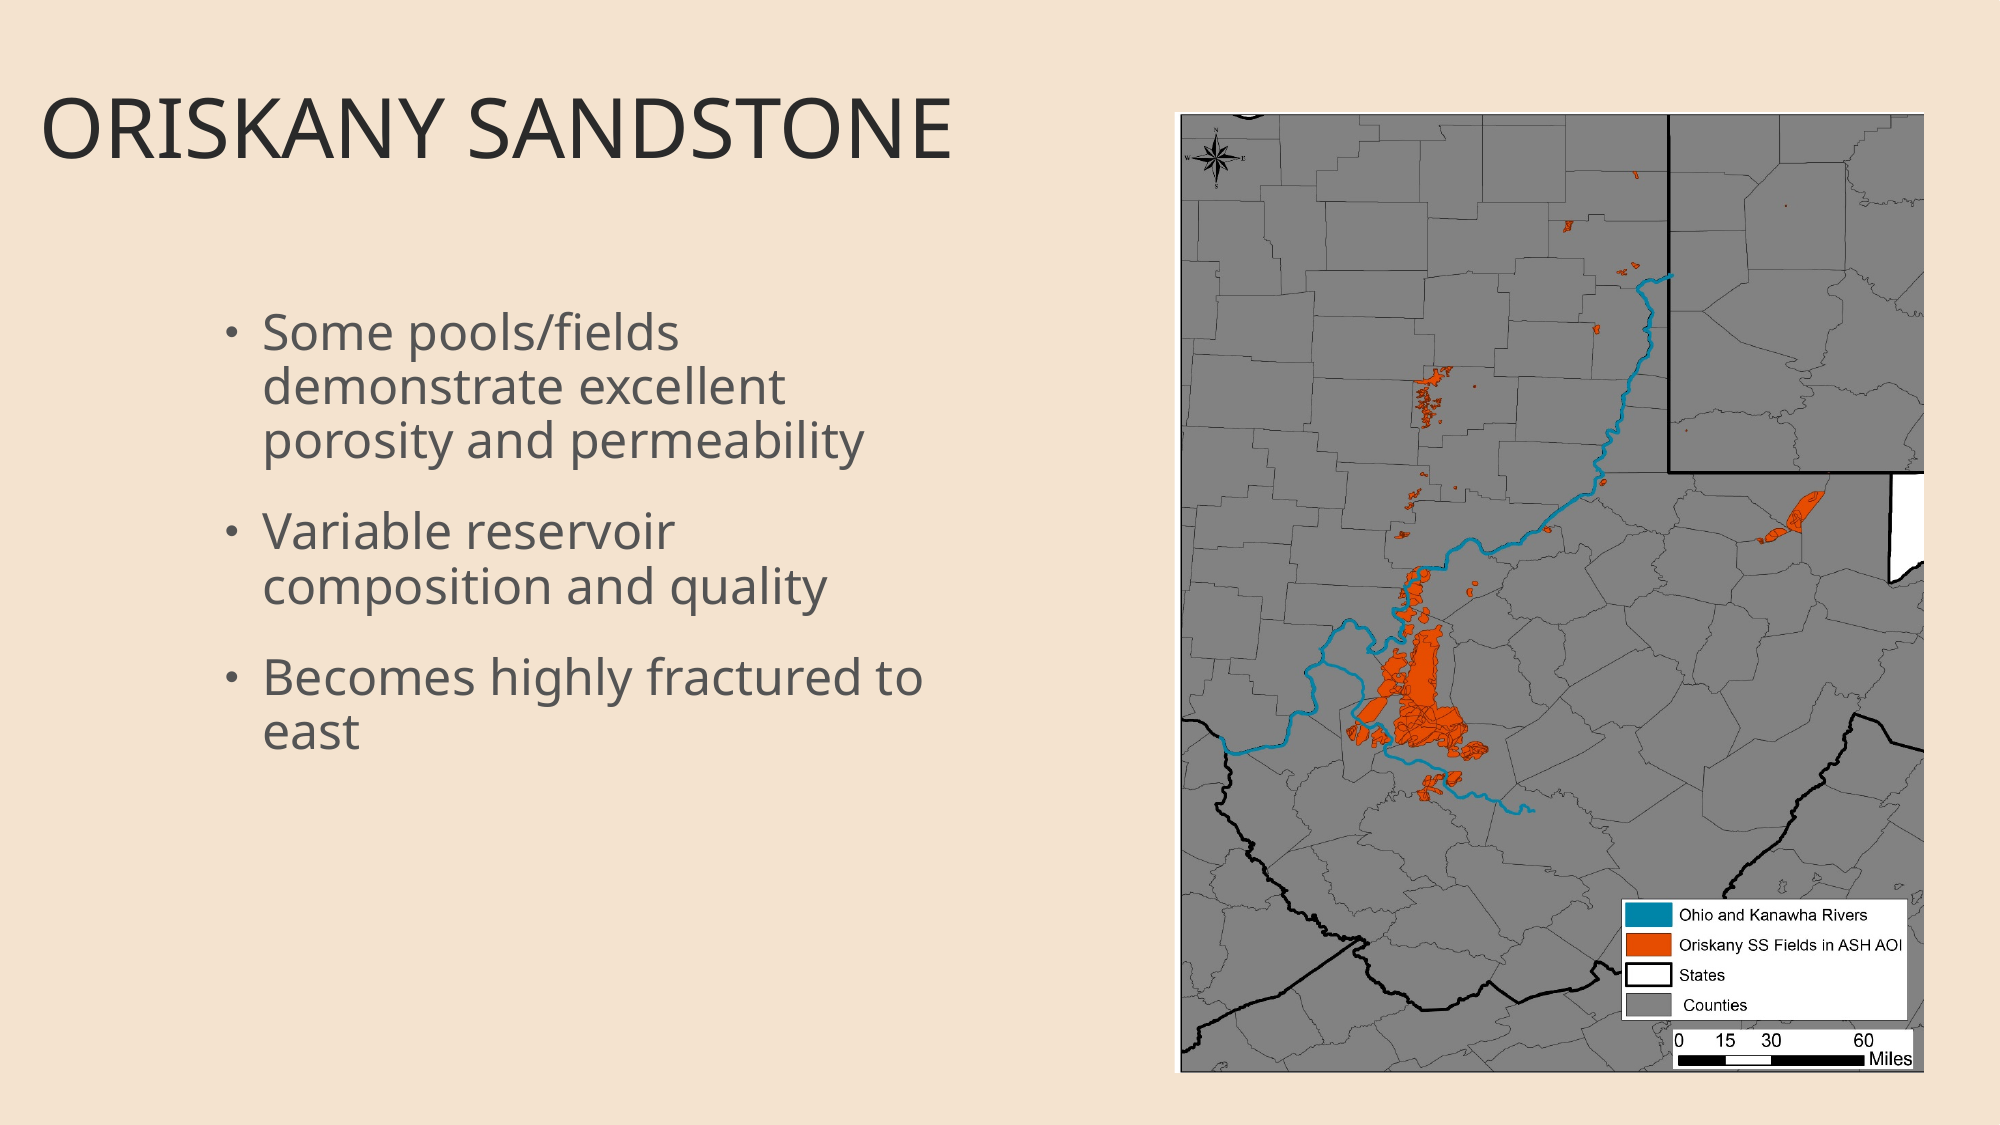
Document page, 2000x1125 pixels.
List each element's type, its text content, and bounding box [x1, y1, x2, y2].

list Some pools/fields demonstrate excellent porosity and permeability Variable reservoir composition and quality Becomes highly fractured to east [202, 299, 975, 1013]
title Oriskany Sandstone [24, 0, 1625, 184]
picture [1174, 112, 1924, 1073]
